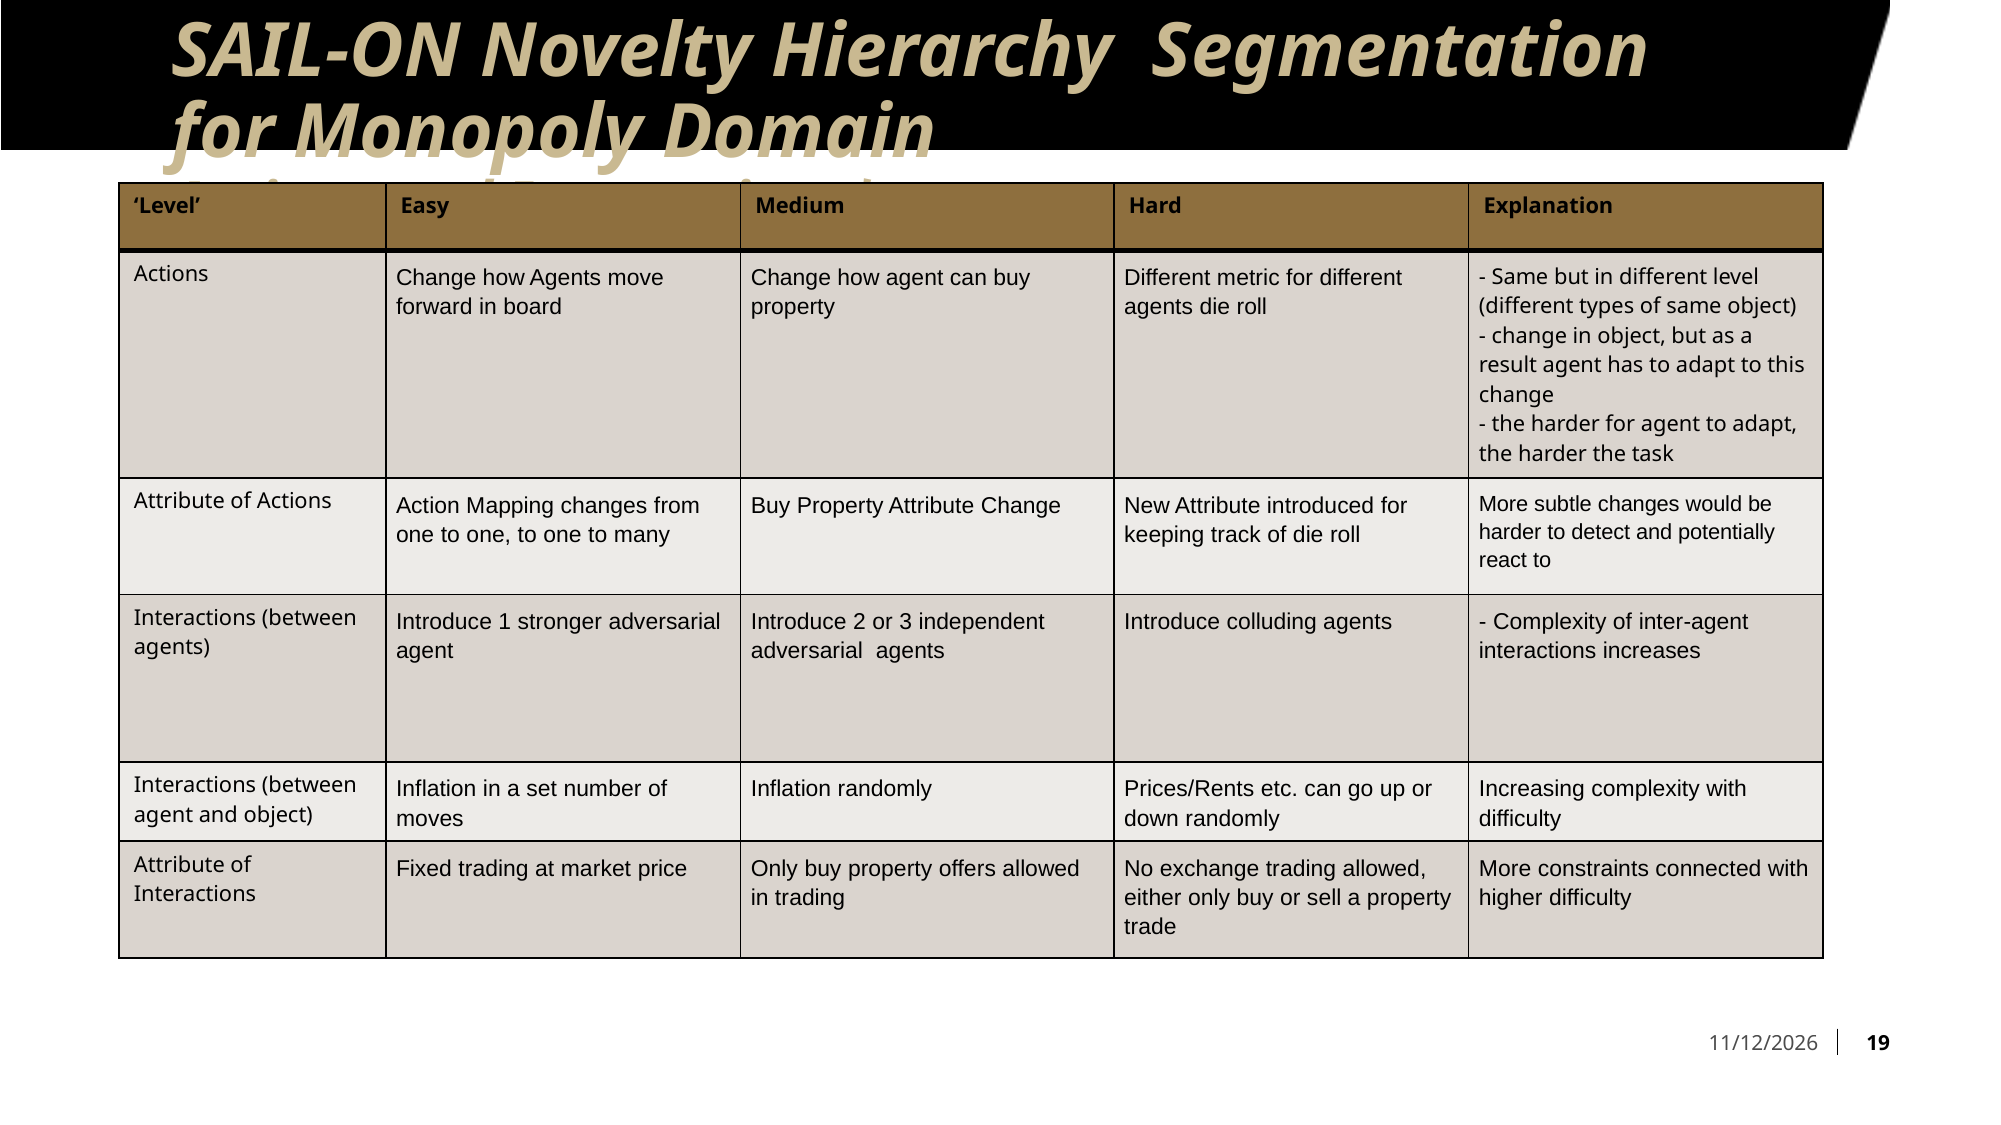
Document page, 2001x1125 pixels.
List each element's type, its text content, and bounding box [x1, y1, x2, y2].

slide_number 19 [1838, 1013, 1919, 1074]
table_cell Change how Agents move forward in board [387, 253, 740, 477]
table_cell More subtle changes would be harder to detect and potentially react to [1469, 479, 1822, 594]
table_cell - Same but in different level (different types of same object) - change in object, but as a result agent has to adapt to this change - the harder for agent to adapt, the harder the task [1469, 253, 1822, 477]
table_cell Introduce 2 or 3 independent adversarial agents [741, 595, 1113, 761]
table_cell Introduce colluding agents [1115, 595, 1468, 761]
table_cell Attribute of Actions [120, 479, 385, 594]
table_header ‘Level’ [120, 184, 385, 248]
table_header Explanation [1469, 184, 1822, 248]
table_cell - Complexity of inter-agent interactions increases [1469, 595, 1822, 761]
table_cell No exchange trading allowed, either only buy or sell a property trade [1115, 842, 1468, 957]
table_cell Interactions (between agent and object) [120, 763, 385, 840]
table_header Medium [741, 184, 1113, 248]
table_cell Inflation randomly [741, 763, 1113, 840]
title SAIL‐ON Novelty Hierarchy Segmentation for Monopoly Domain Actions and Interactions* [168, 9, 1689, 162]
table_cell Attribute of Interactions [120, 842, 385, 957]
table_cell More constraints connected with higher difficulty [1469, 842, 1822, 957]
table_cell Fixed trading at market price [387, 842, 740, 957]
table_cell Different metric for different agents die roll [1115, 253, 1468, 477]
table_cell New Attribute introduced for keeping track of die roll [1115, 479, 1468, 594]
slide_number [1662, 1017, 1834, 1071]
table_header Hard [1115, 184, 1468, 248]
table_cell Action Mapping changes from one to one, to one to many [387, 479, 740, 594]
table_cell Inflation in a set number of moves [387, 763, 740, 840]
table_cell Interactions (between agents) [120, 595, 385, 761]
table_header Easy [387, 184, 740, 248]
table_cell Introduce 1 stronger adversarial agent [387, 595, 740, 761]
table_cell Prices/Rents etc. can go up or down randomly [1115, 763, 1468, 840]
table_cell Change how agent can buy property [741, 253, 1113, 477]
table_cell Buy Property Attribute Change [741, 479, 1113, 594]
table_cell Actions [120, 253, 385, 477]
table_cell Only buy property offers allowed in trading [741, 842, 1113, 957]
table_cell Increasing complexity with difficulty [1469, 763, 1822, 840]
